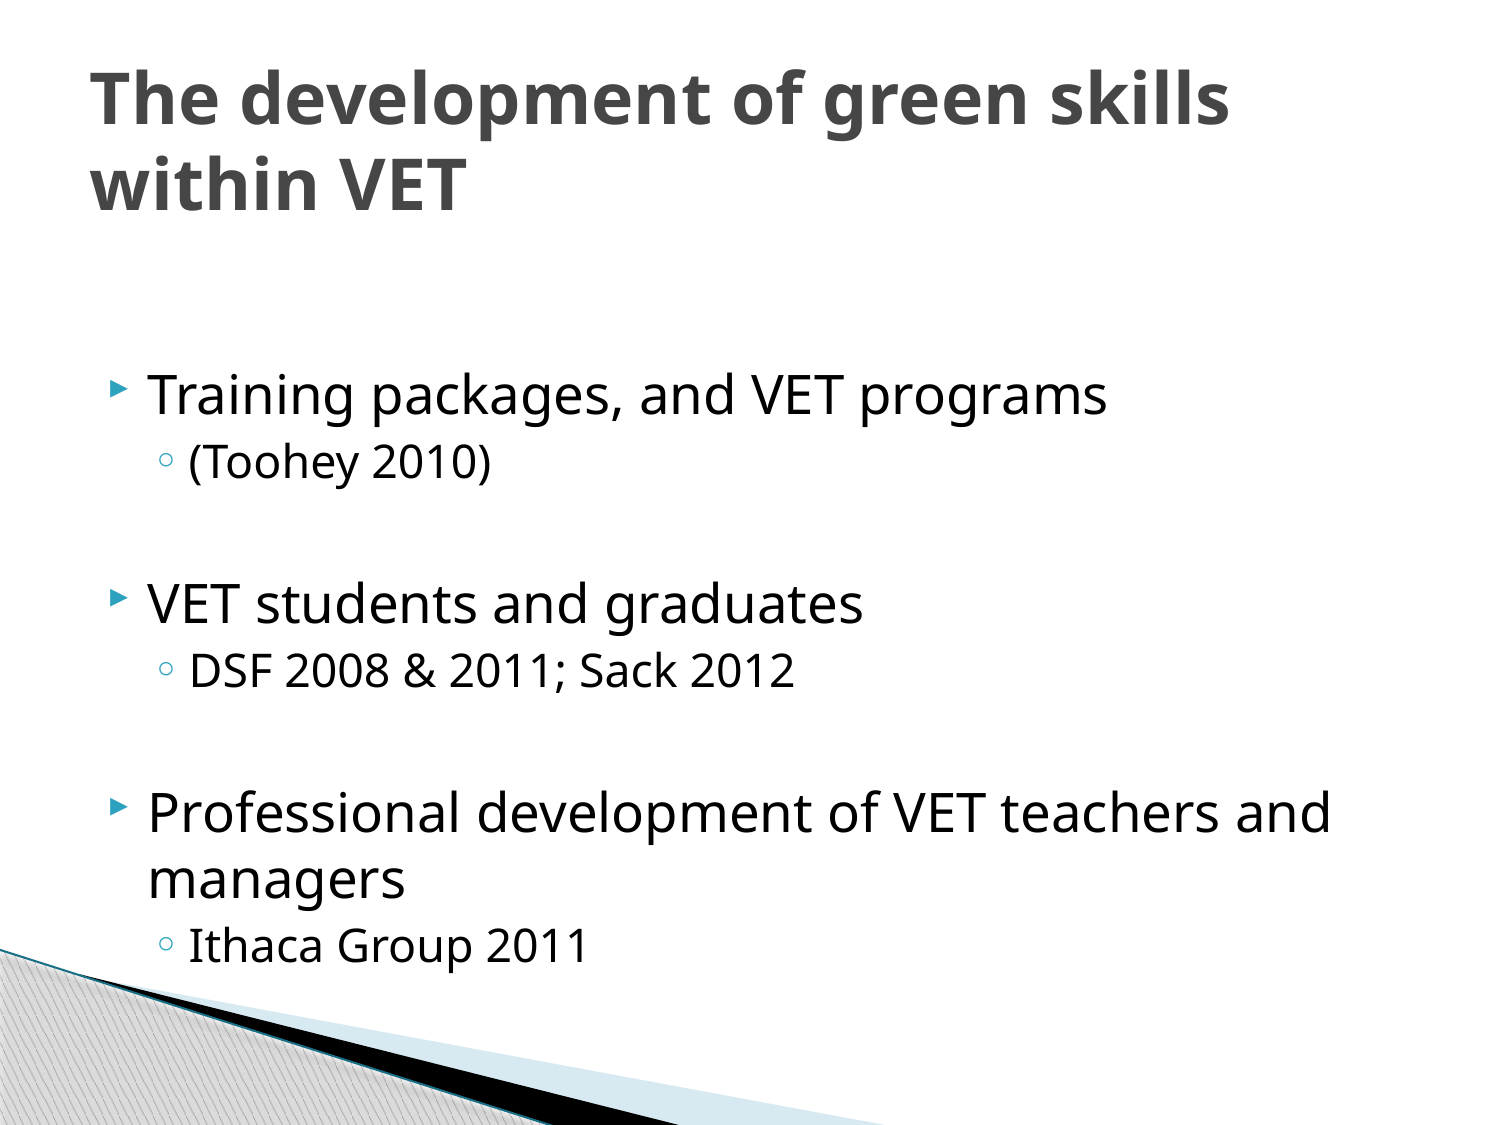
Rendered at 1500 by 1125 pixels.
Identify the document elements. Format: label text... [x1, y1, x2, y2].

title The development of green skills within VET [75, 45, 1425, 233]
list Training packages, and VET programs (Toohey 2010) VET students and graduates DSF 2008 & 2011; Sack 2012 Professional development of VET teachers and managers Ithaca Group 2011 [75, 278, 1425, 986]
